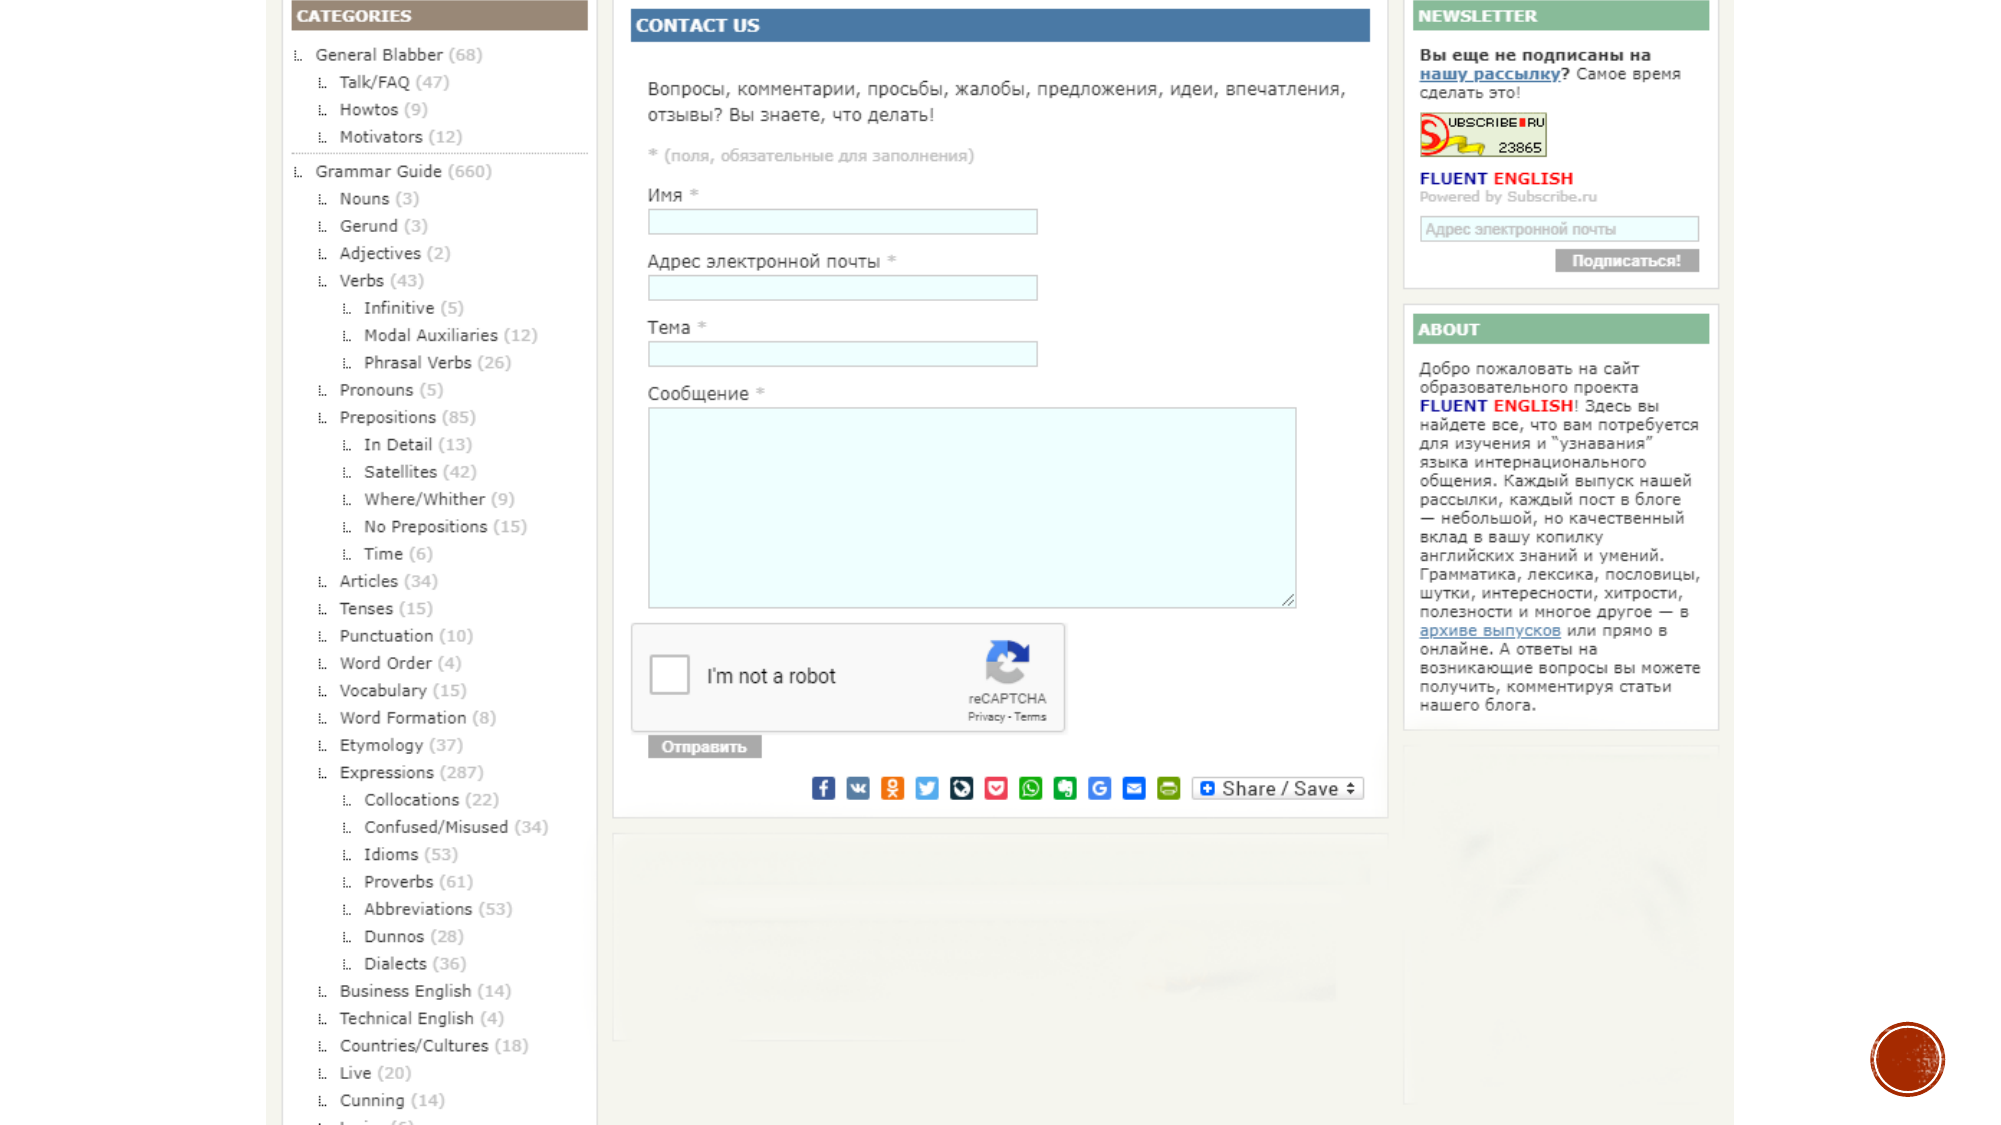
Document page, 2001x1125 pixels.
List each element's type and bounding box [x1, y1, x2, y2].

picture [266, 0, 1734, 1125]
